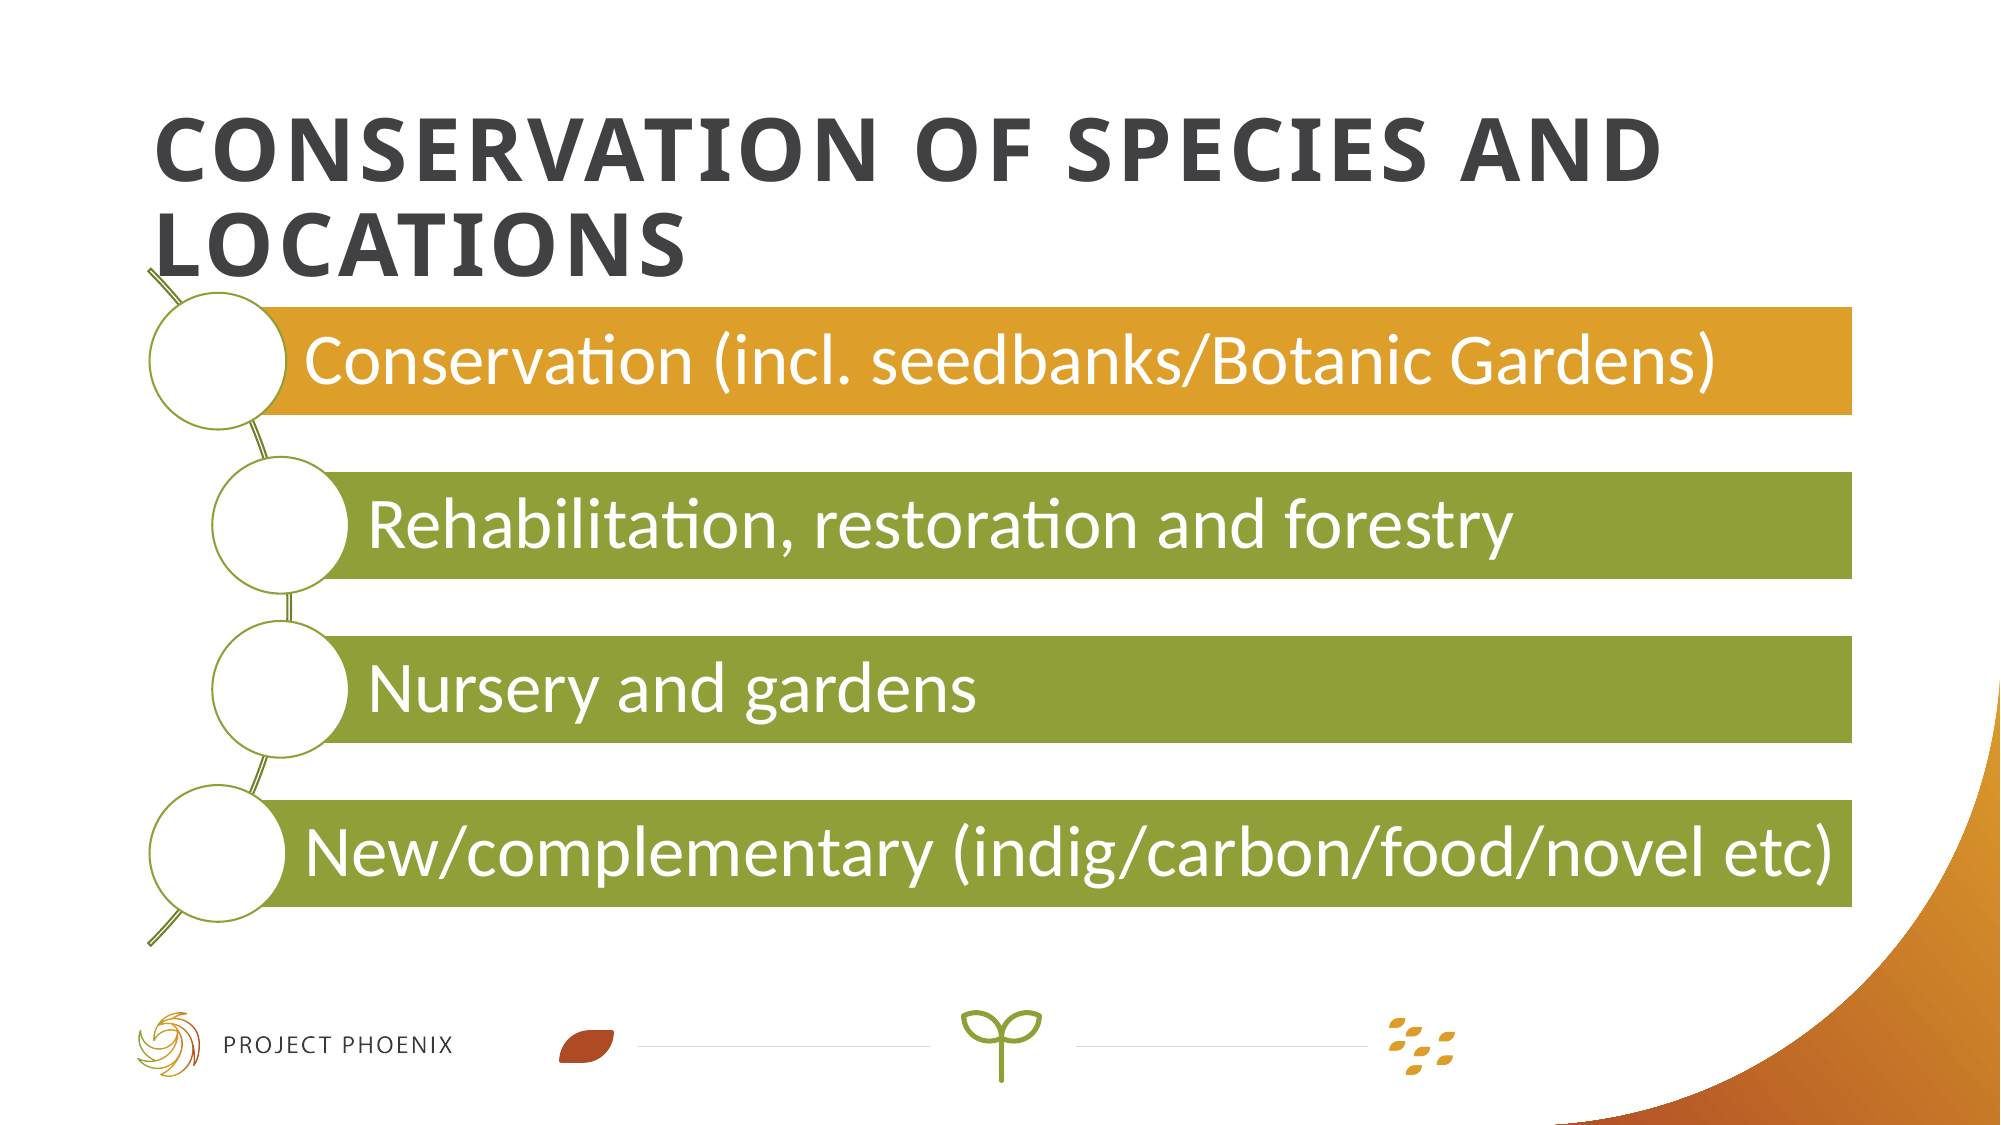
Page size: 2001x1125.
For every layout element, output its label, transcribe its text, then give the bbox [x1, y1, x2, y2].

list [137, 251, 1863, 963]
picture [961, 1010, 1042, 1083]
picture [137, 1012, 452, 1077]
picture [1389, 1018, 1455, 1075]
title Conservation of species and locations [137, 98, 1863, 251]
picture [559, 1030, 614, 1063]
